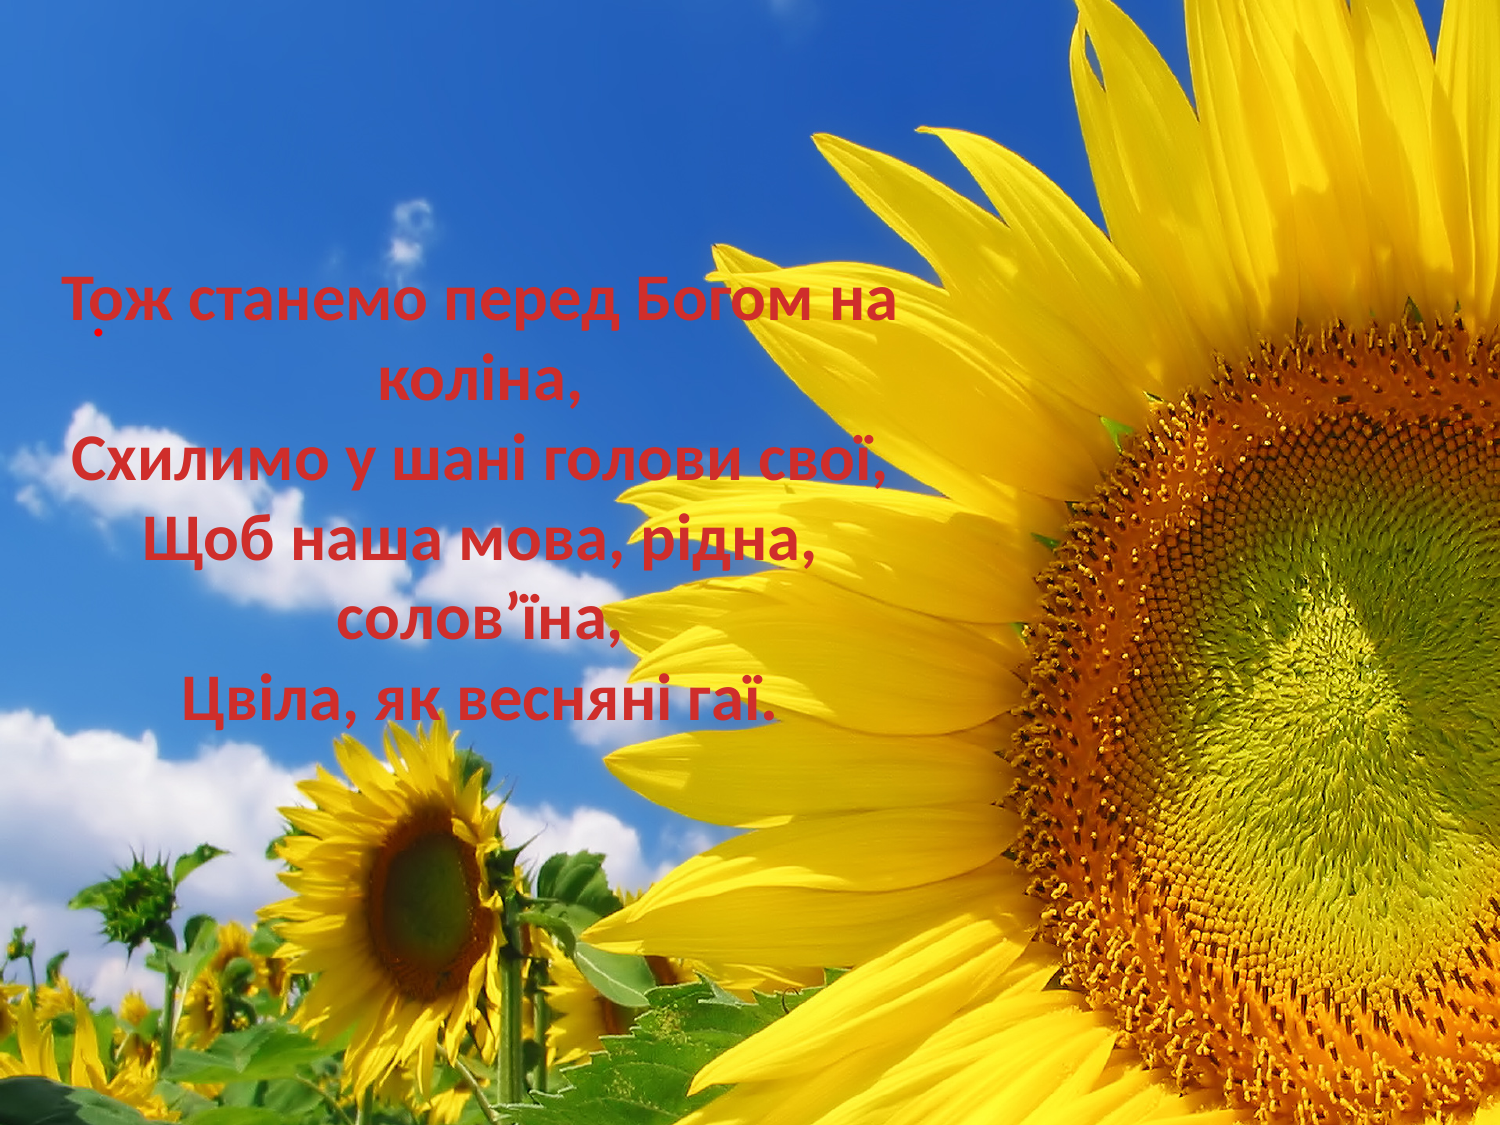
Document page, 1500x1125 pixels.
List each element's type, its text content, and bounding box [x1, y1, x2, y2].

list . [75, 262, 1079, 762]
text_box Тож станемо перед Богом на коліна, Схилимо у шані голови свої, Щоб наша мова, рідна, солов’їна, Цвіла, як весняні гаї. [0, 246, 961, 741]
picture [0, 0, 1500, 1125]
